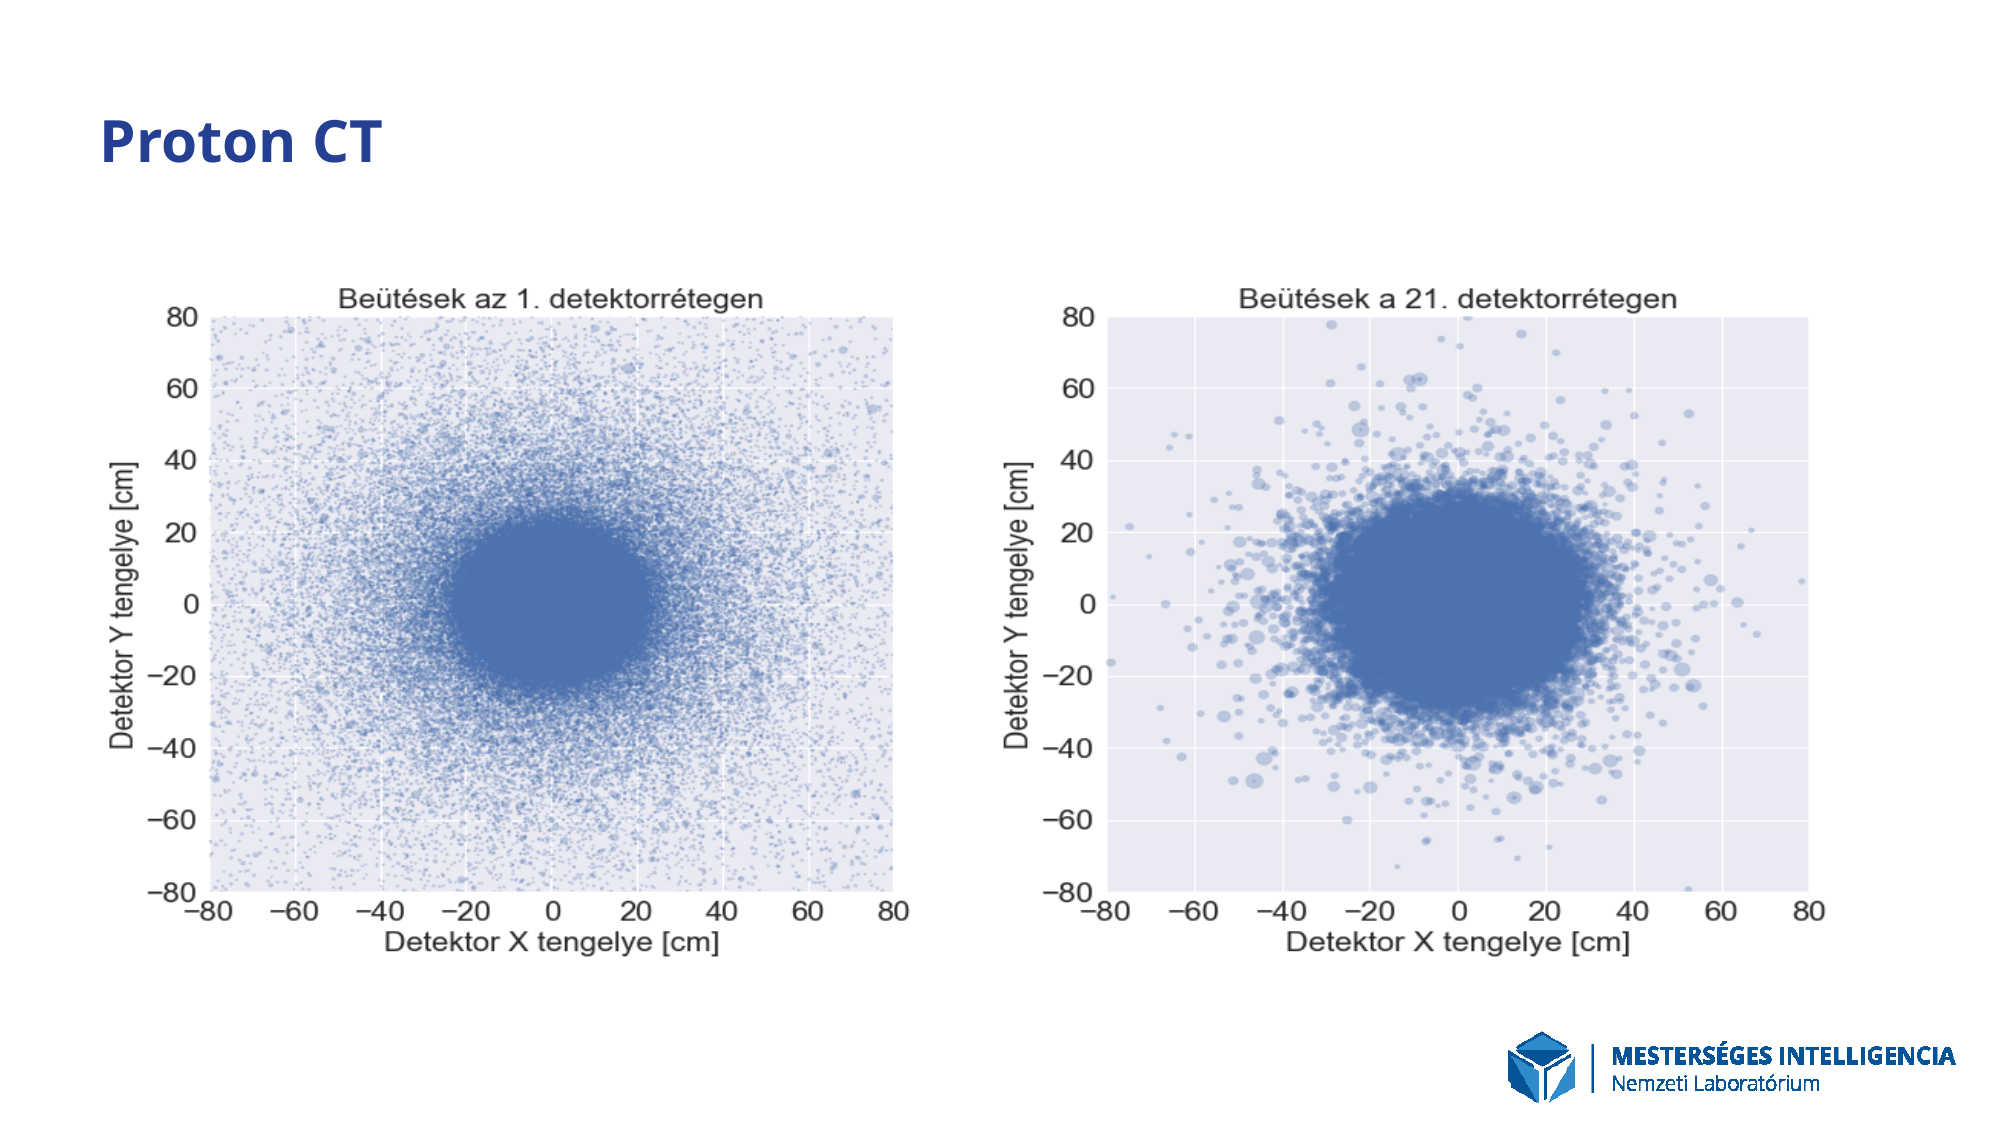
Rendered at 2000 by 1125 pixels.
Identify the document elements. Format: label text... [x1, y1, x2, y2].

picture [993, 225, 1900, 988]
picture [99, 225, 982, 988]
title Proton CT [99, 50, 1663, 175]
